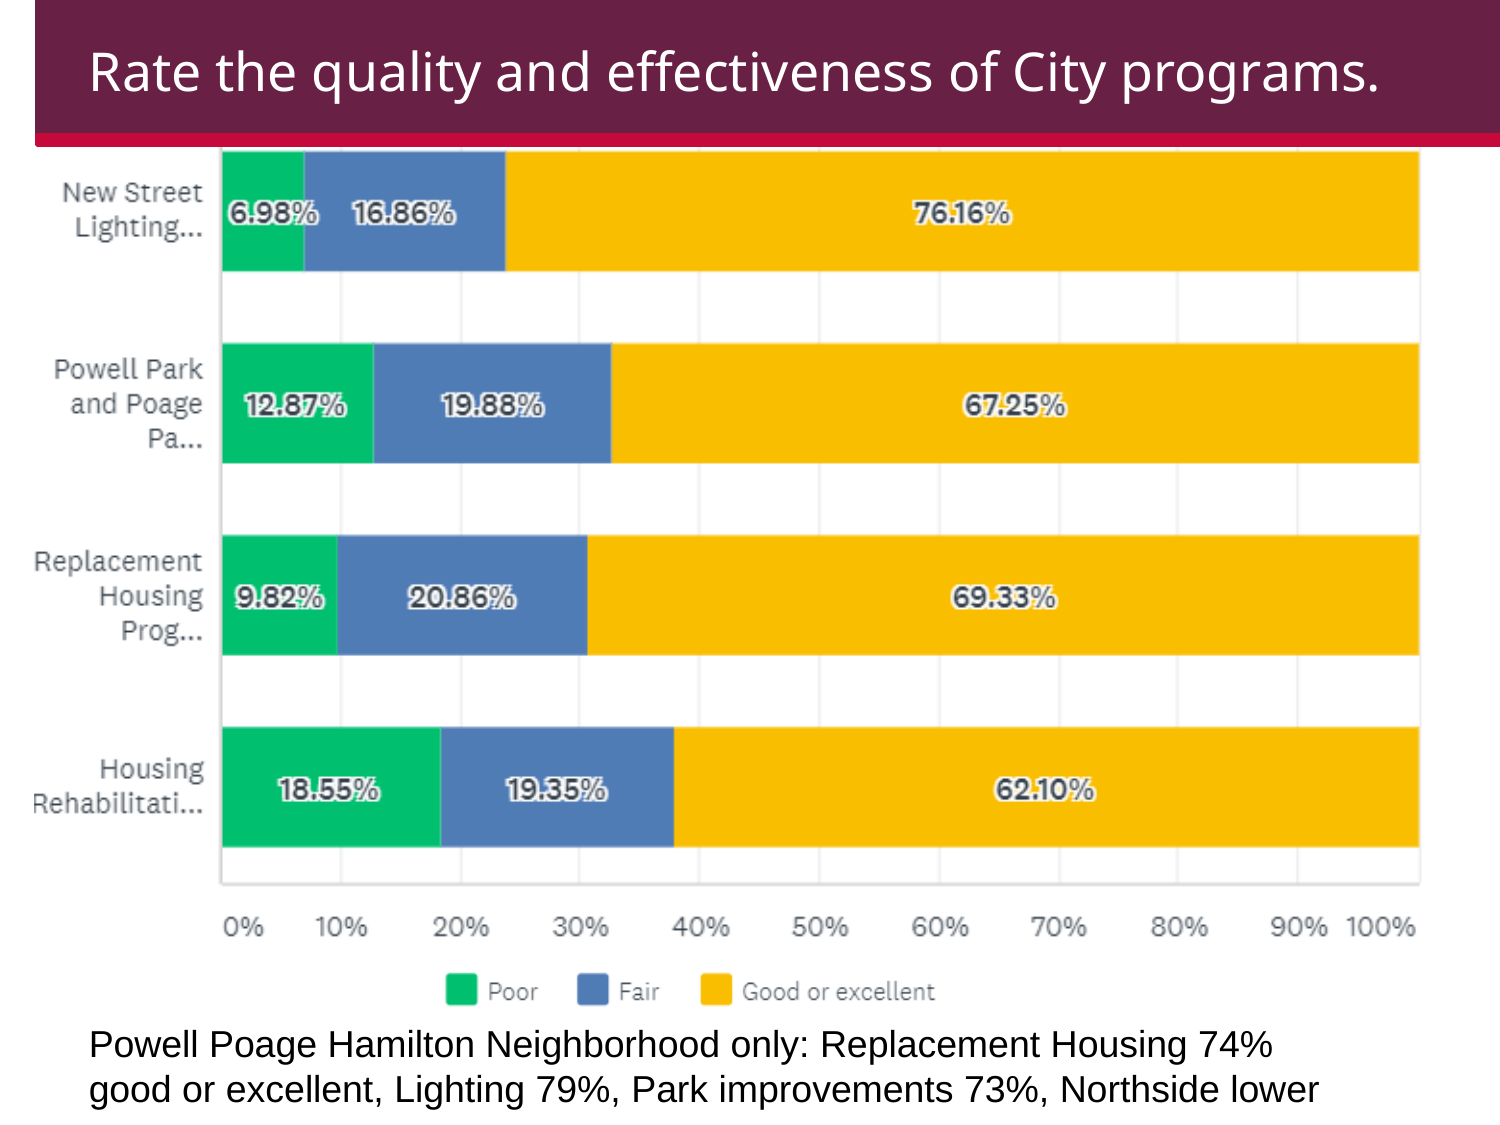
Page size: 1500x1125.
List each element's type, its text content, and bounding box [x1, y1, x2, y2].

picture [33, 139, 1466, 1037]
text_box [37, 0, 1500, 134]
text_box Rate the quality and effectiveness of City programs. [73, 2, 1463, 138]
text_box [37, 134, 73, 138]
text_box [1463, 134, 1500, 145]
text_box Powell Poage Hamilton Neighborhood only: Replacement Housing 74% good or excellent, Lighting 79%, Park improvements 73%, Northside lower [73, 1012, 1381, 1118]
